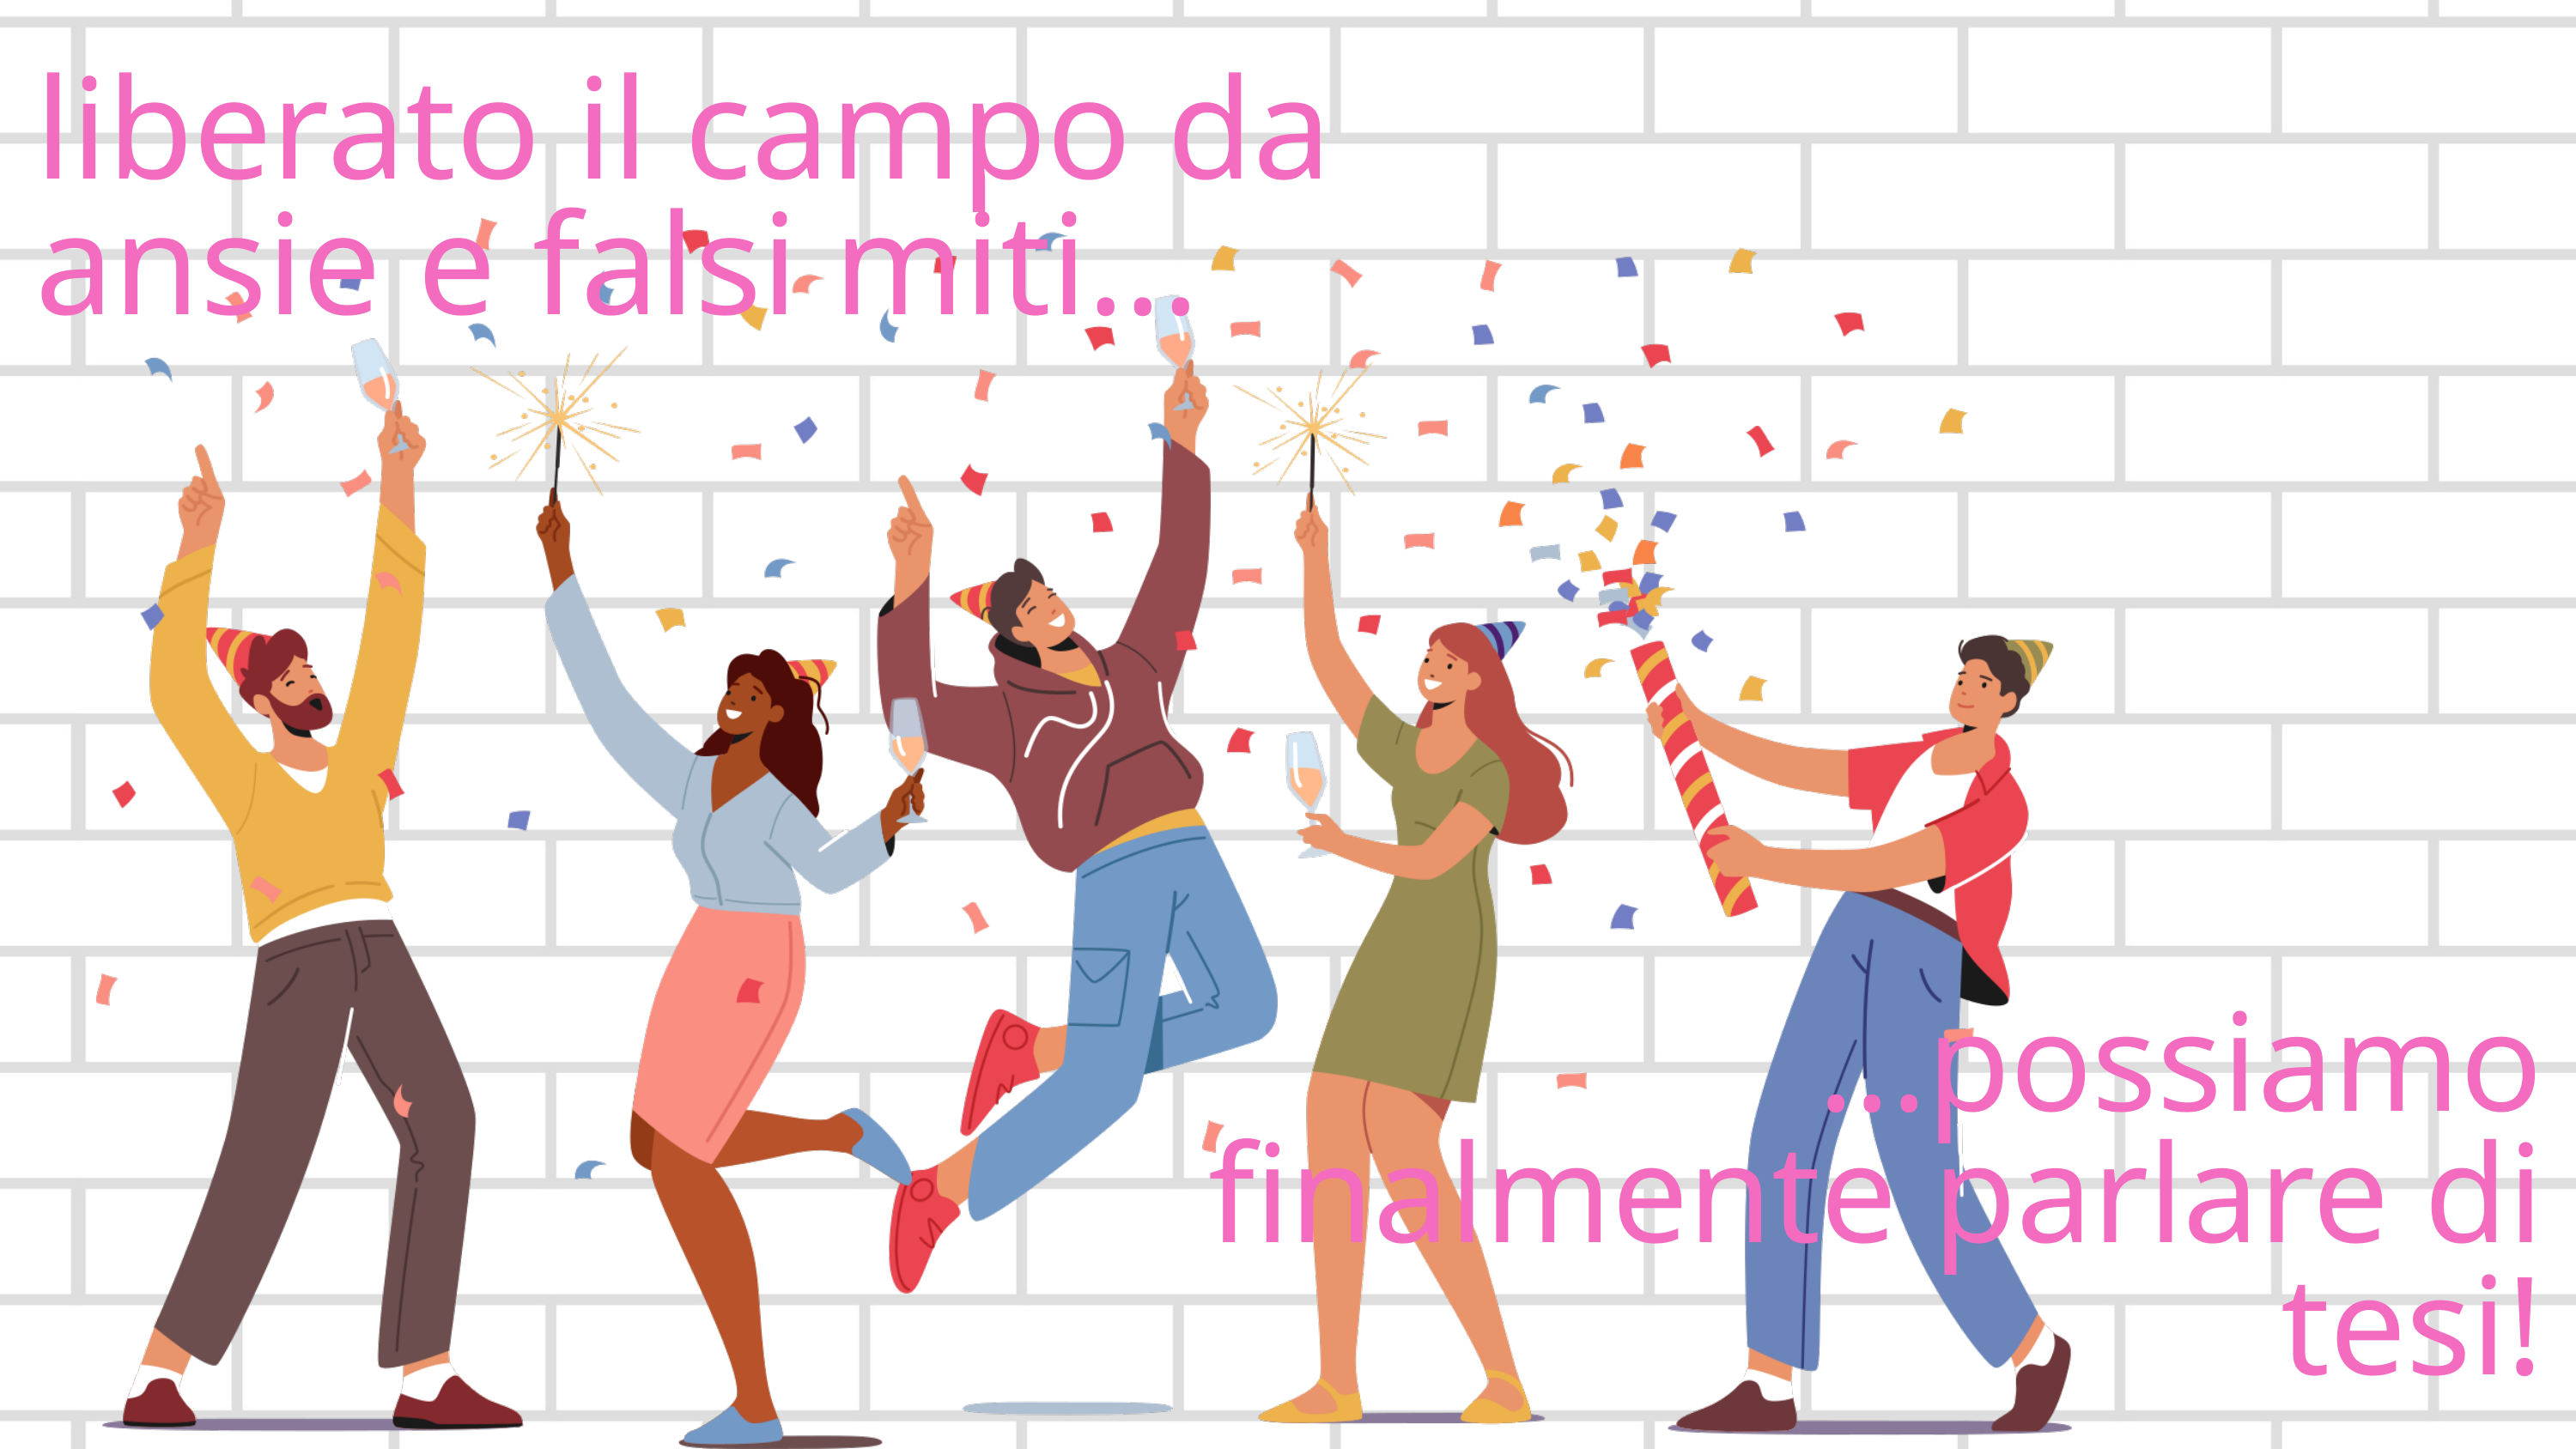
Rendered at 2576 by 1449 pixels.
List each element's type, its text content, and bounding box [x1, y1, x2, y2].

text_box [0, 0, 2576, 1449]
text_box [95, 218, 2073, 1449]
text_box ...possiamo finalmente parlare di tesi! [1158, 1006, 2543, 1402]
text_box liberato il campo da ansie e falsi miti... [35, 70, 1383, 343]
